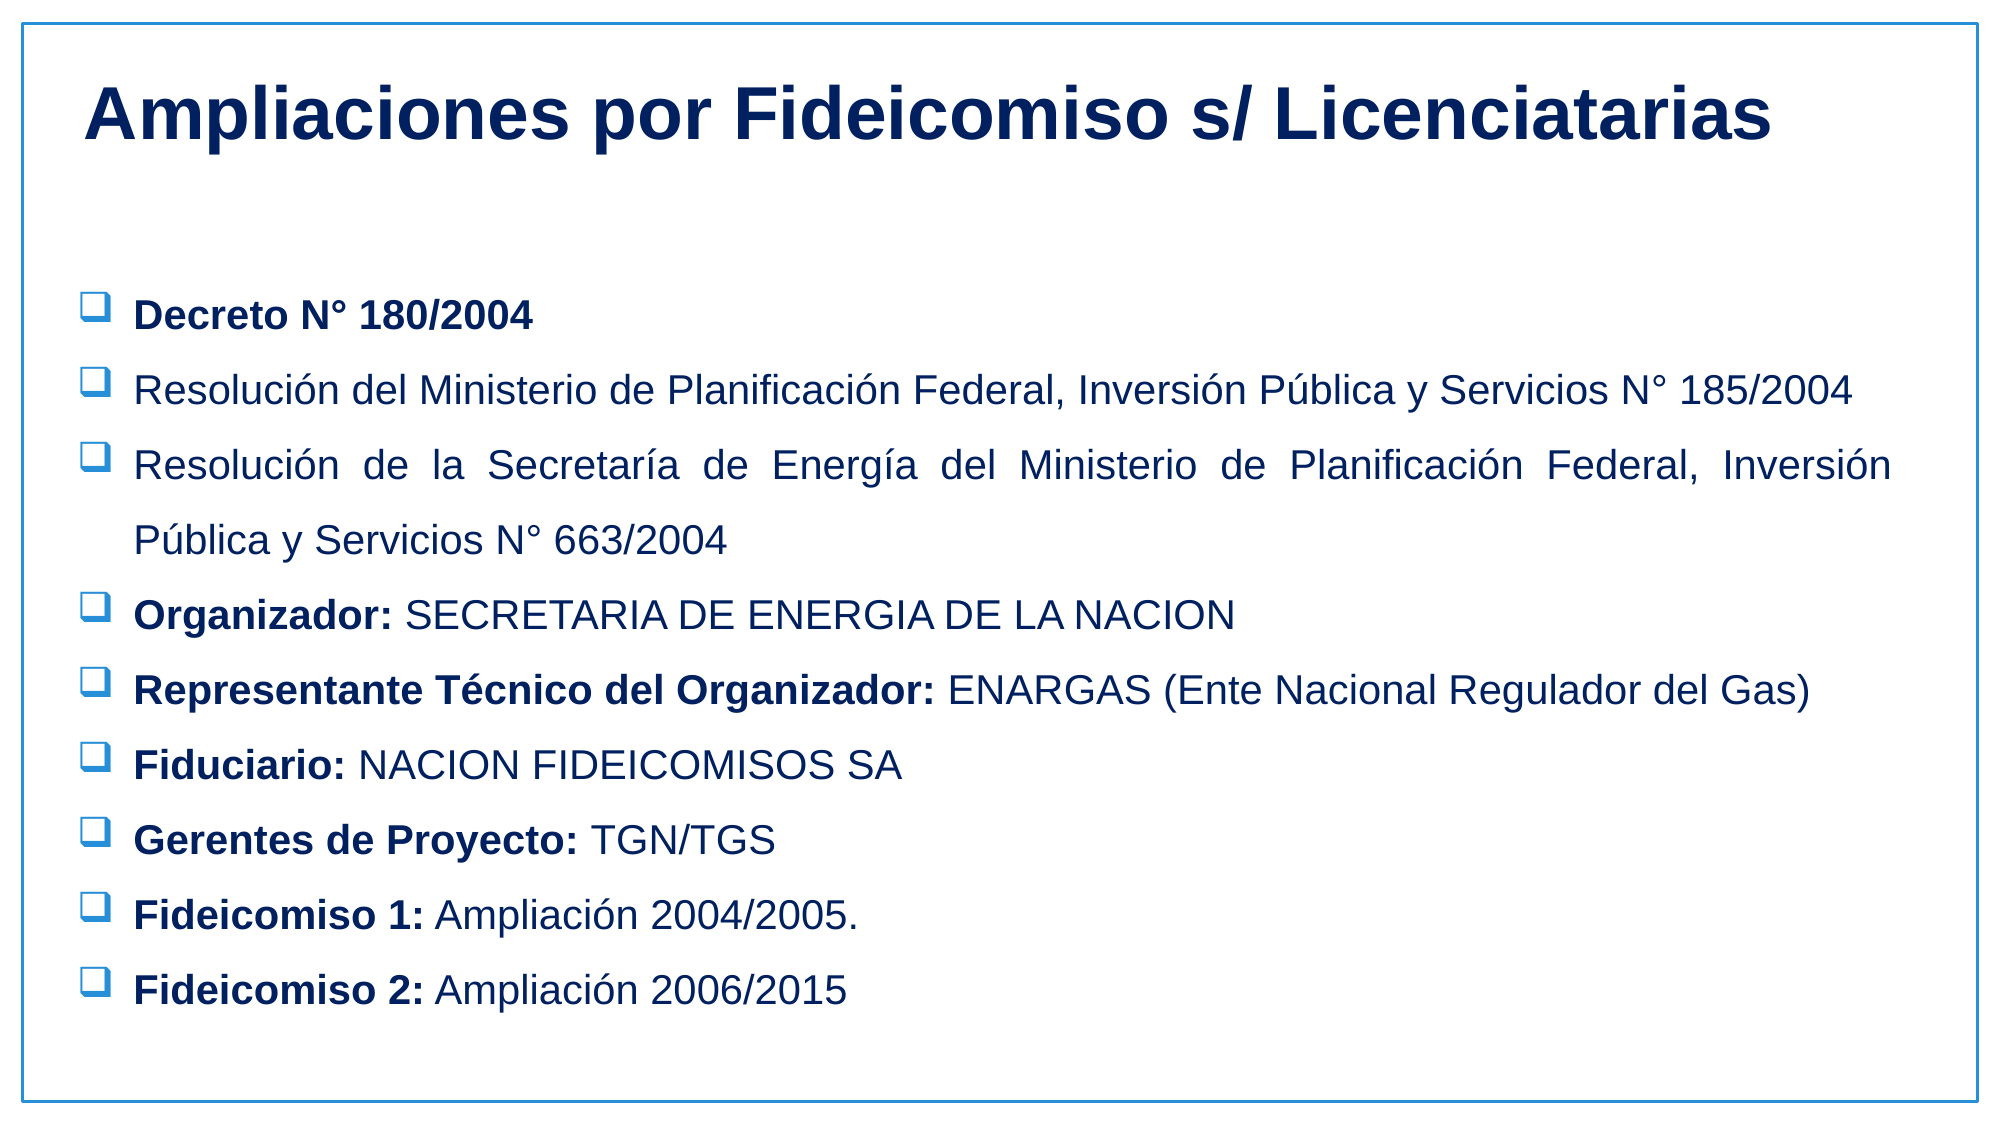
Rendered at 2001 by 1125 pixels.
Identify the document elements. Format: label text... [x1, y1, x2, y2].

text_box Ampliaciones por Fideicomiso s/ Licenciatarias [63, 44, 1948, 185]
text_box Decreto N° 180/2004 Resolución del Ministerio de Planificación Federal, Inversión Pública y Servicios N° 185/2004 Resolución de la Secretaría de Energía del Ministerio de Planificación Federal, Inversión Pública y Servicios N° 663/2004 Organizador: SECRETARIA DE ENERGIA DE LA NACION Representante Técnico del Organizador: ENARGAS (Ente Nacional Regulador del Gas) Fiduciario: NACION FIDEICOMISOS SA Gerentes de Proyecto: TGN/TGS Fideicomiso 1: Ampliación 2004/2005. Fideicomiso 2: Ampliación 2006/2015 [29, 215, 1913, 1060]
